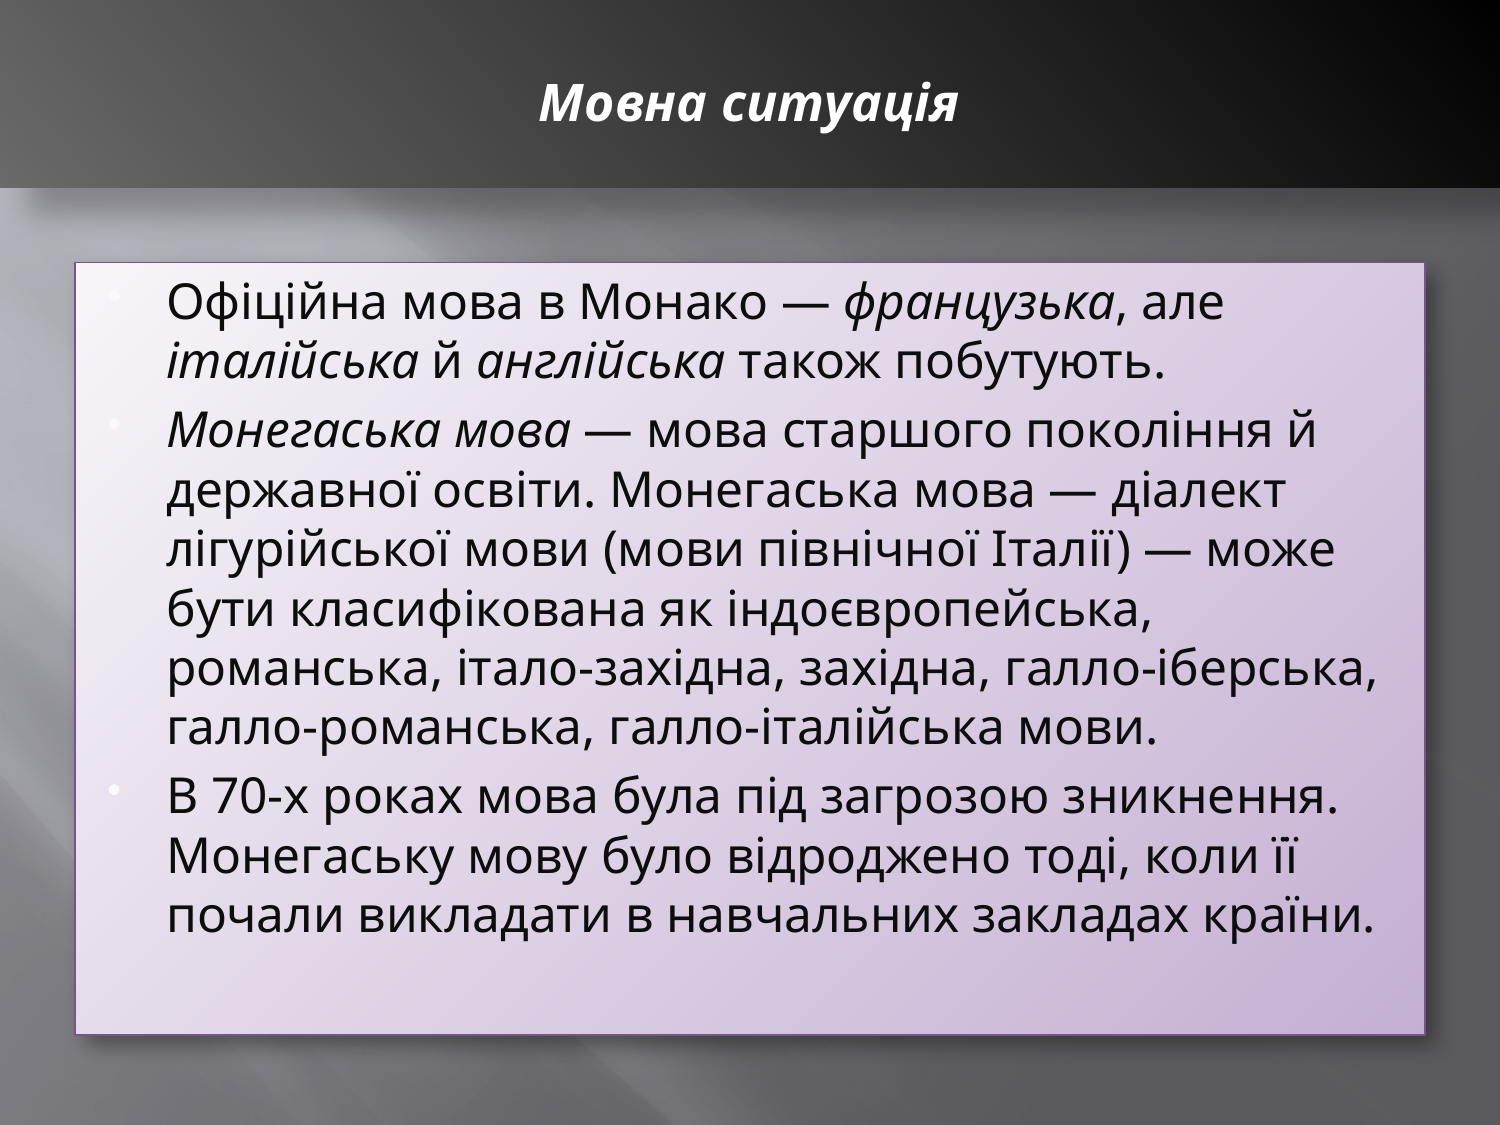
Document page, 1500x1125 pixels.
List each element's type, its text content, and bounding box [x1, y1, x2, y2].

list Офіційна мова в Монако — французька, але італійська й англійська також побутують. Монегаська мова — мова старшого покоління й державної освіти. Монегаська мова — діалект лігурійської мови (мови північної Італії) — може бути класифікована як індоєвропейська, романська, італо-західна, західна, галло-іберська, галло-романська, галло-італійська мови. В 70-х роках мова була під загрозою зникнення. Монегаську мову було відроджено тоді, коли її почали викладати в навчальних закладах країни. [74, 262, 1426, 1036]
title Мовна ситуація [0, 0, 1500, 188]
